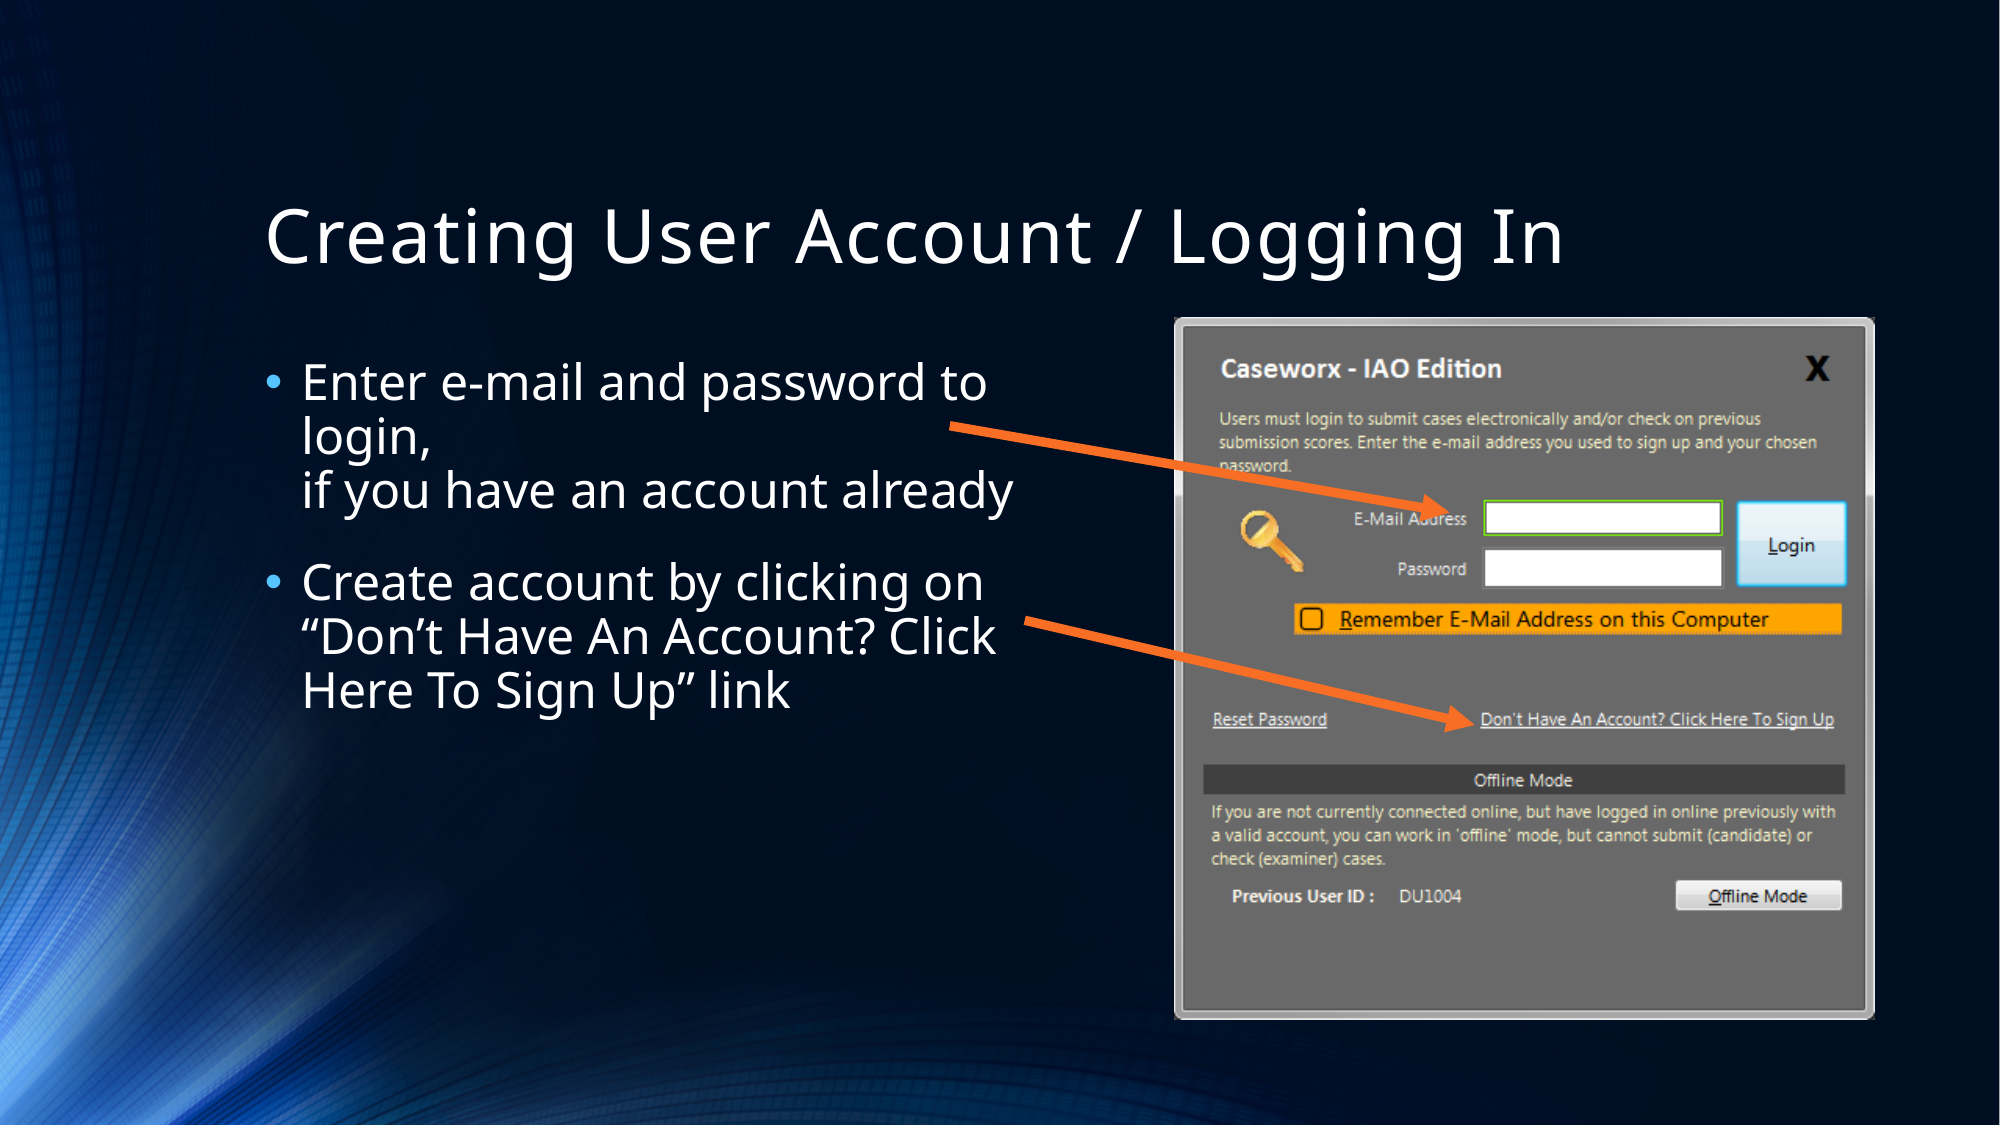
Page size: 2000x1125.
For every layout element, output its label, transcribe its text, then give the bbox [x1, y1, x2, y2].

picture [0, 0, 2000, 1125]
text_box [1024, 620, 1475, 725]
title Creating User Account / Logging In [249, 62, 1750, 288]
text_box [949, 425, 1450, 513]
list Enter e-mail and password to login, if you have an account already Create account by clicking on “Don’t Have An Account? Click Here To Sign Up” link [249, 350, 1125, 988]
